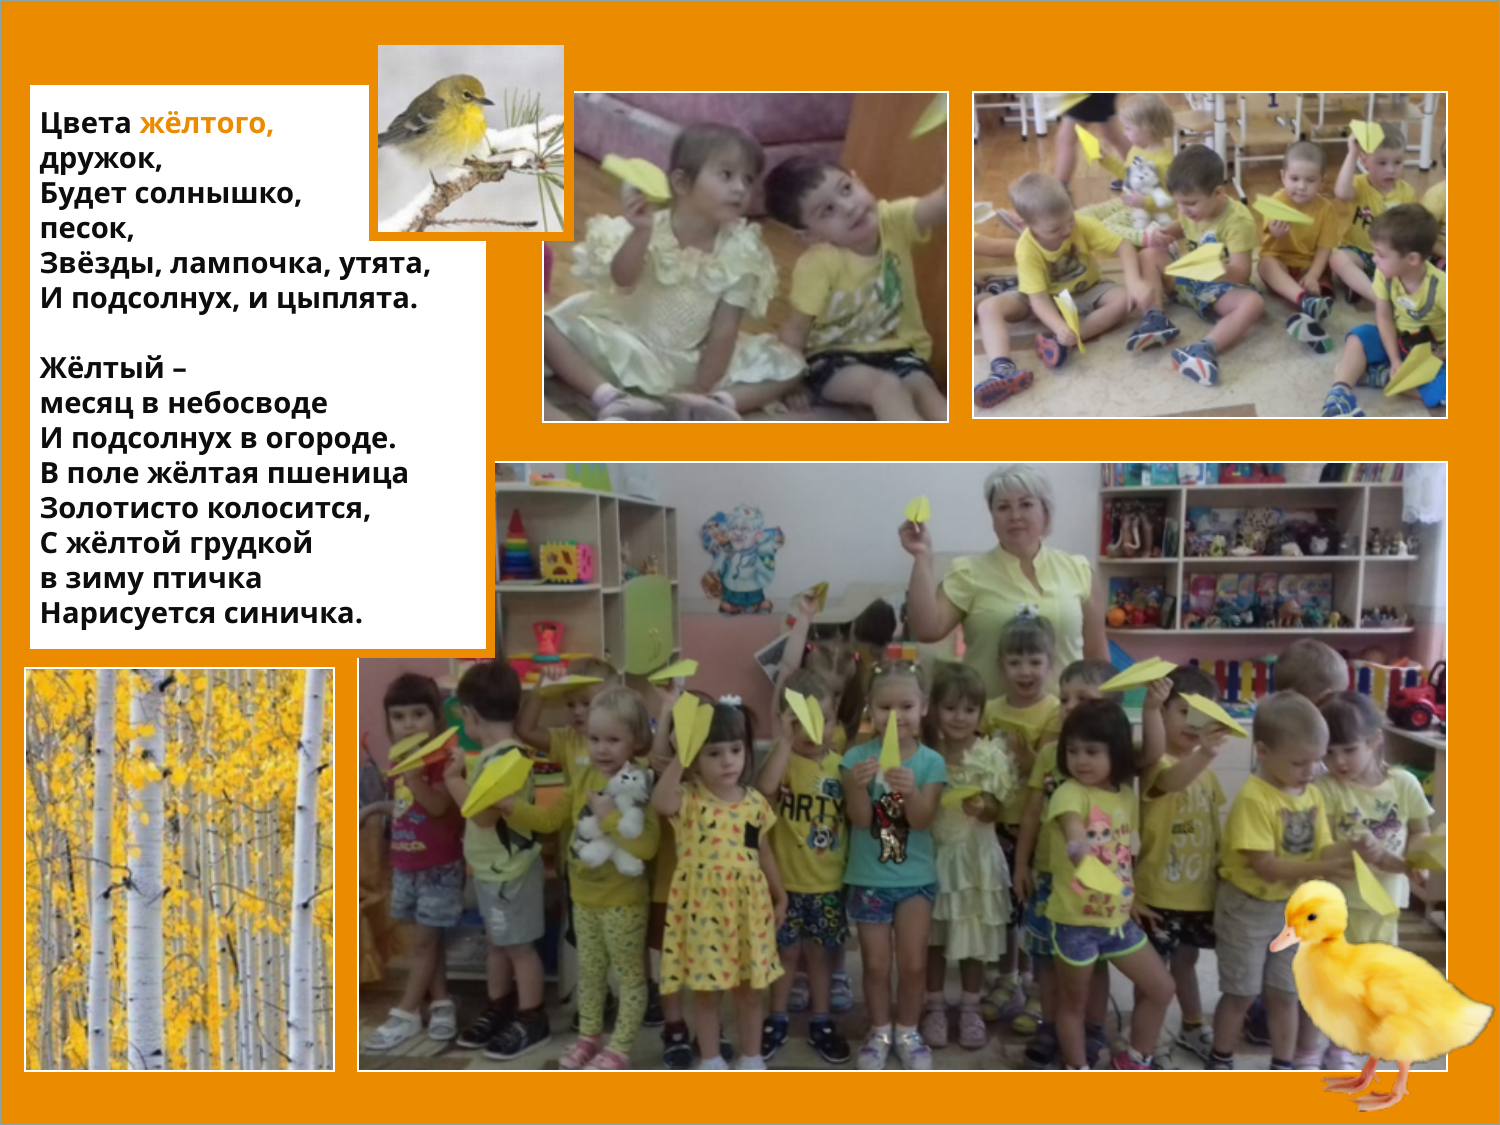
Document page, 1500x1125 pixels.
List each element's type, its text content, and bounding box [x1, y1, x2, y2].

picture [359, 462, 1500, 1112]
text_box Цвета жёлтого, дружок, Будет солнышко, песок, Звёзды, лампочка, утята, И подсолнух, и цыплята. Жёлтый – месяц в небосводе И подсолнух в огороде. В поле жёлтая пшеница Золотисто колосится, С жёлтой грудкой в зиму птичка Нарисуется синичка. [24, 79, 491, 655]
picture [26, 668, 334, 1071]
picture [974, 93, 1446, 418]
picture [378, 44, 947, 422]
text_box [0, 0, 1500, 1125]
